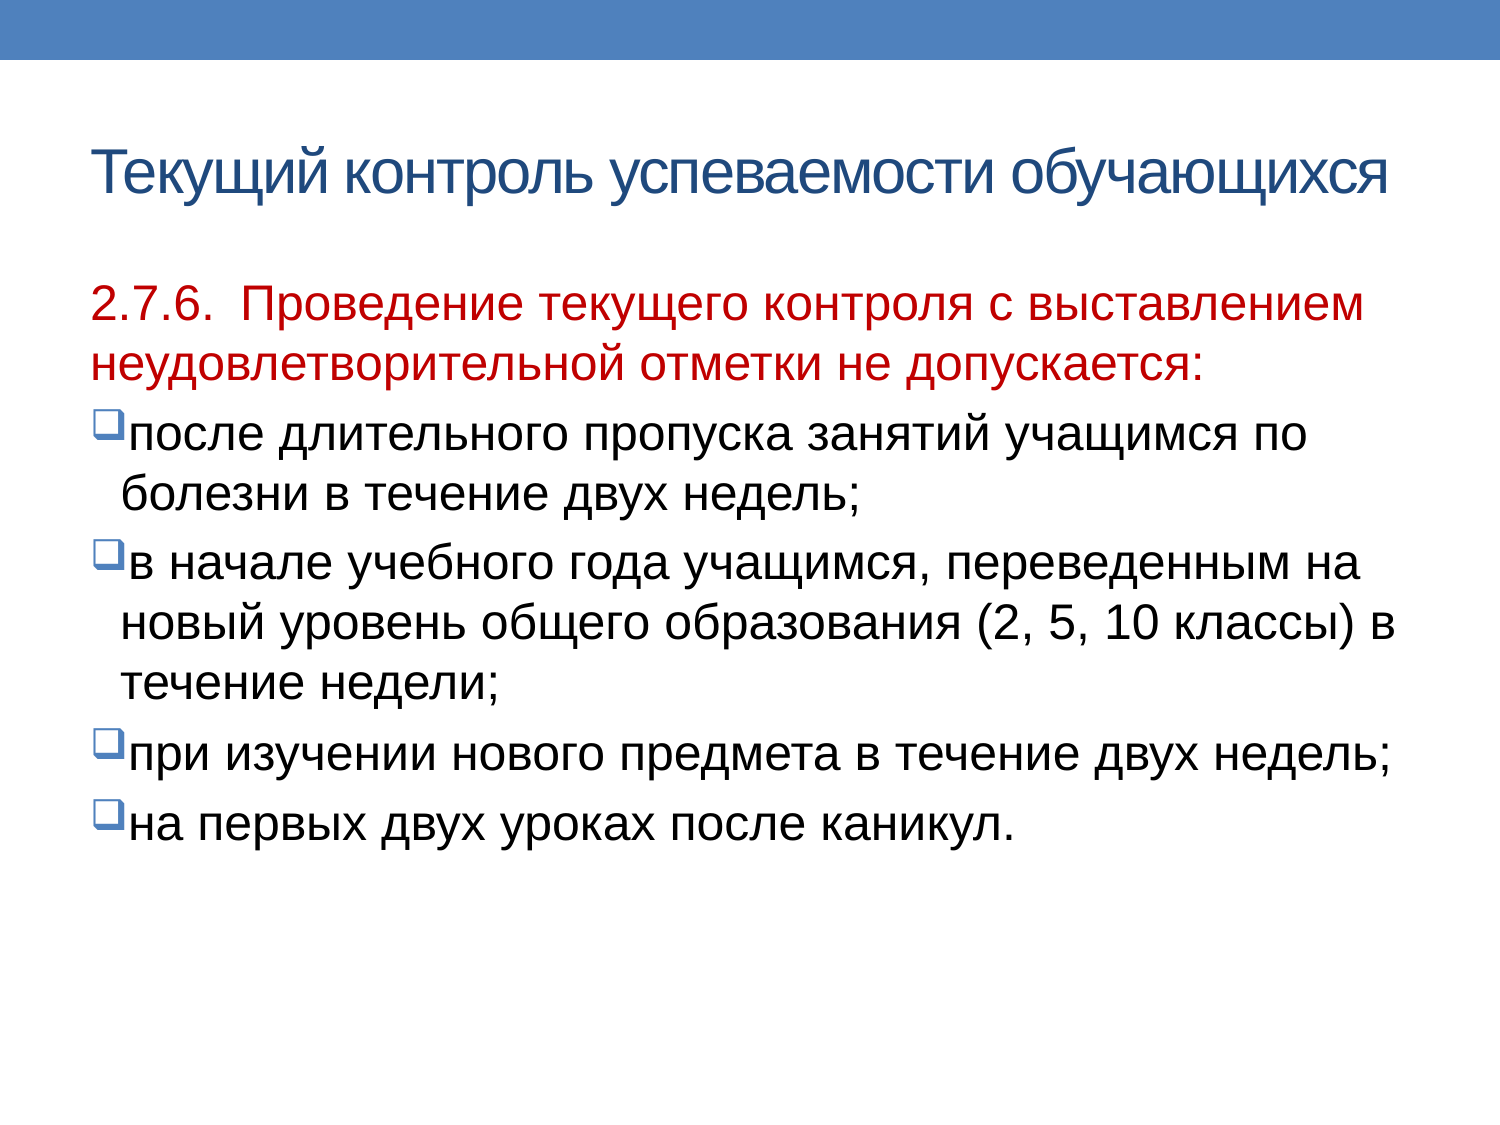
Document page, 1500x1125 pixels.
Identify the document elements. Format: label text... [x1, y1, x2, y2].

list 2.7.6. Проведение текущего контроля с выставлением неудовлетворительной отметки не допускается: после длительного пропуска занятий учащимся по болезни в течение двух недель; в начале учебного года учащимся, переведенным на новый уровень общего образования (2, 5, 10 классы) в течение недели; при изучении нового предмета в течение двух недель; на первых двух уроках после каникул. [75, 262, 1425, 1063]
title Текущий контроль успеваемости обучающихся [75, 87, 1425, 250]
